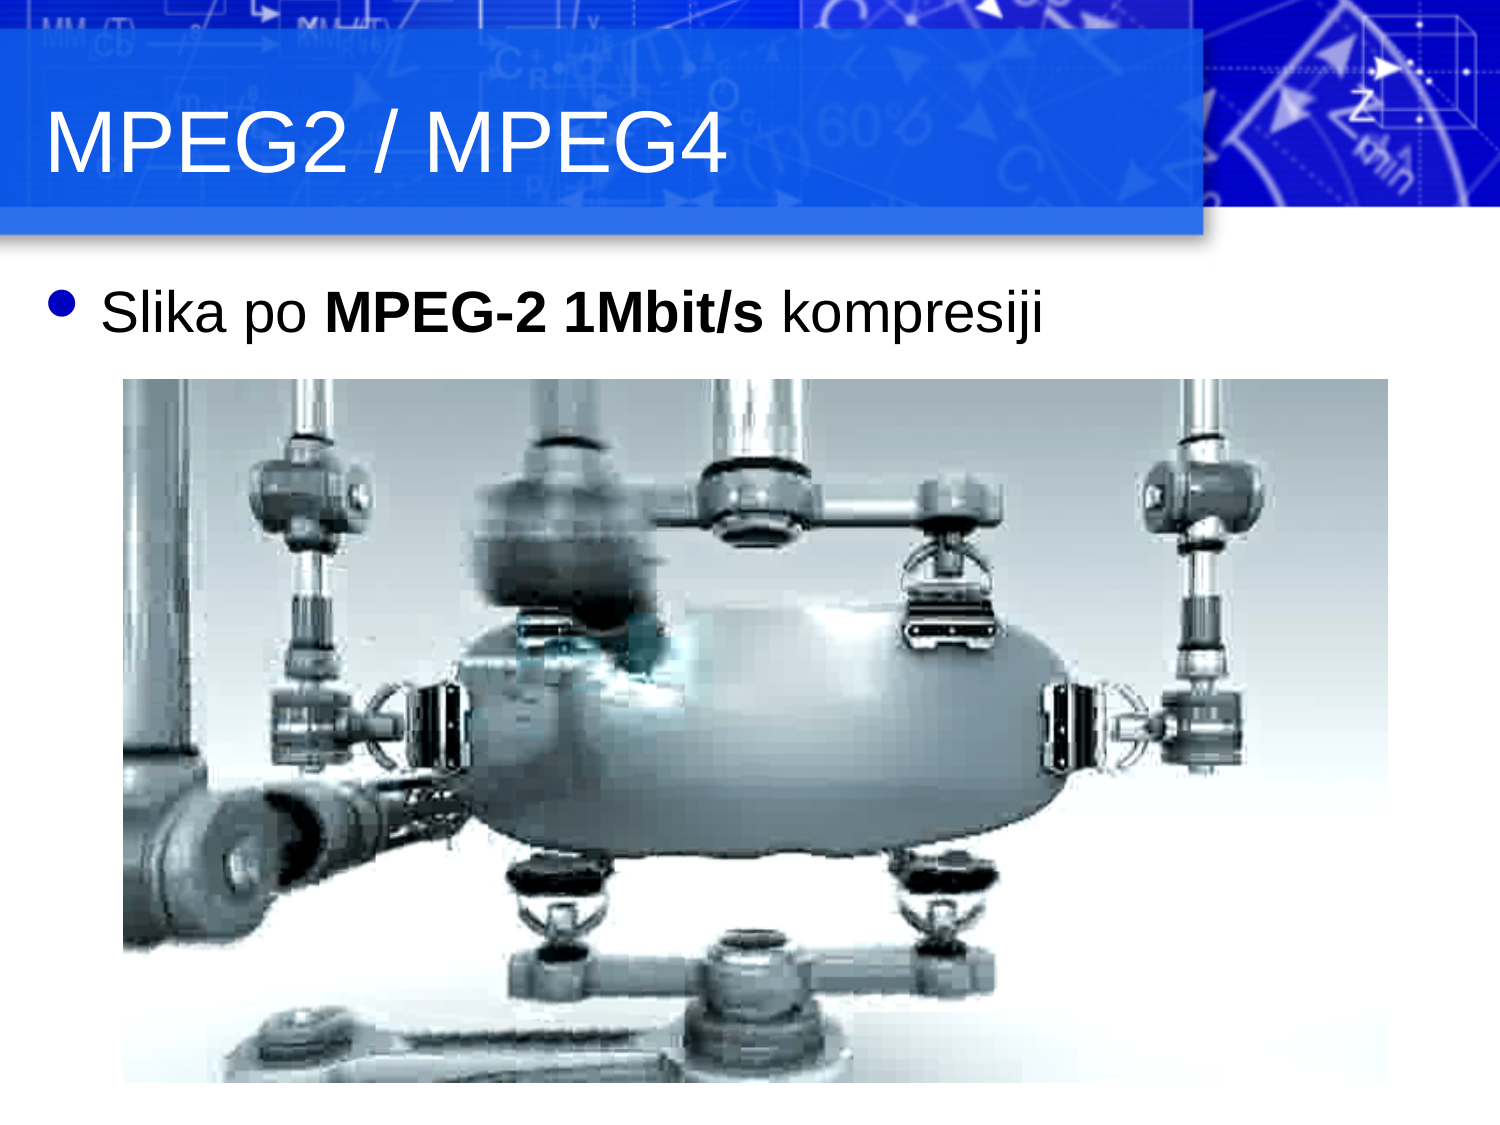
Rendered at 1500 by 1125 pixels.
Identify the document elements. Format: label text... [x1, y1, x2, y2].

picture [0, 0, 1500, 1125]
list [123, 379, 1389, 1083]
list Slika po MPEG-2 1Mbit/s kompresiji [29, 267, 1424, 1094]
title MPEG2 / MPEG4 [29, 54, 1187, 220]
